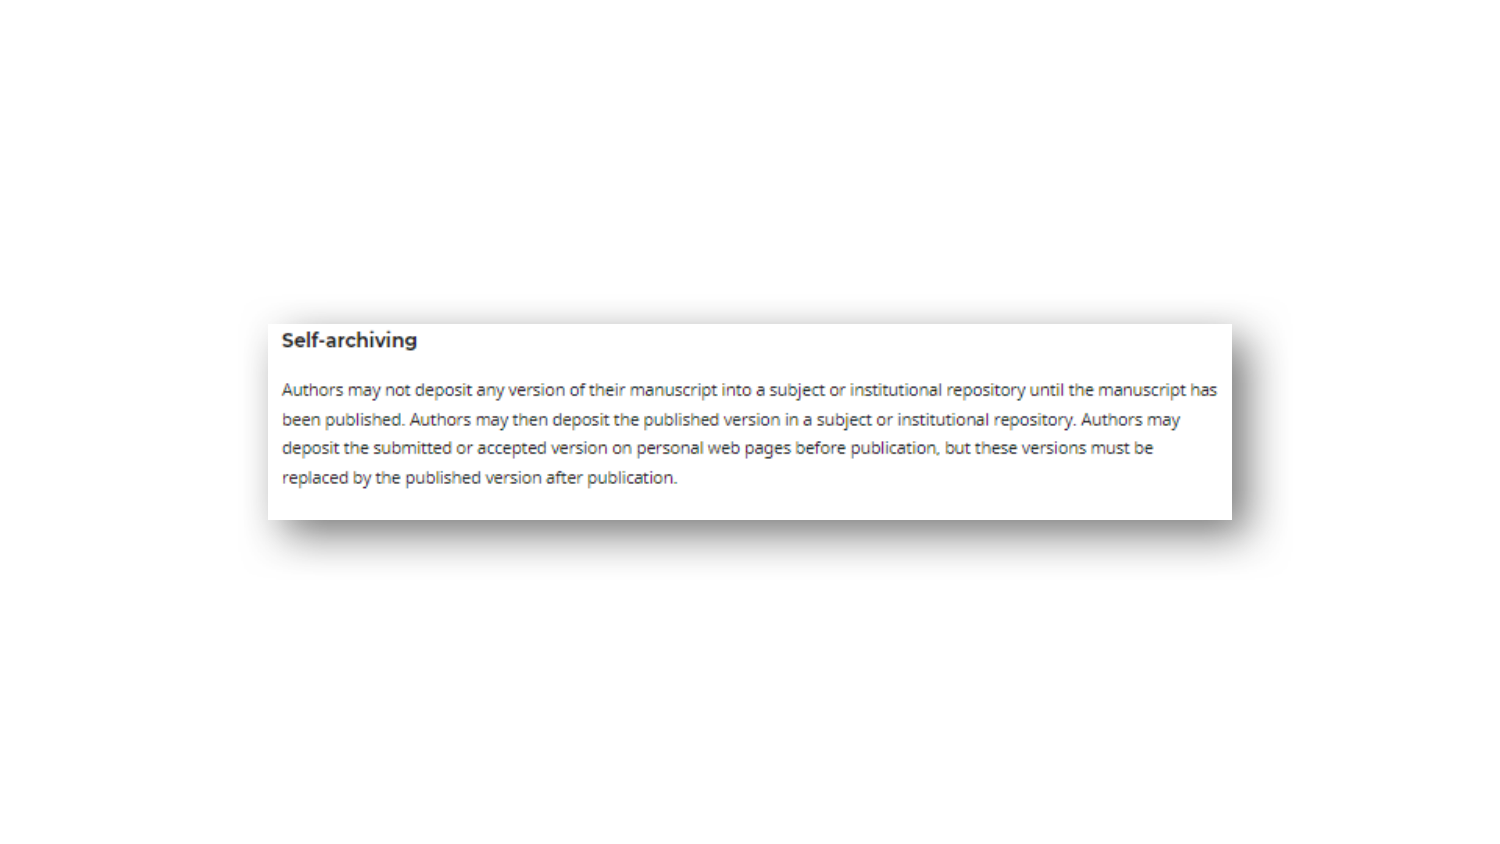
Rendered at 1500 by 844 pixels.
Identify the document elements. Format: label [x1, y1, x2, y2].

picture [267, 323, 1233, 520]
